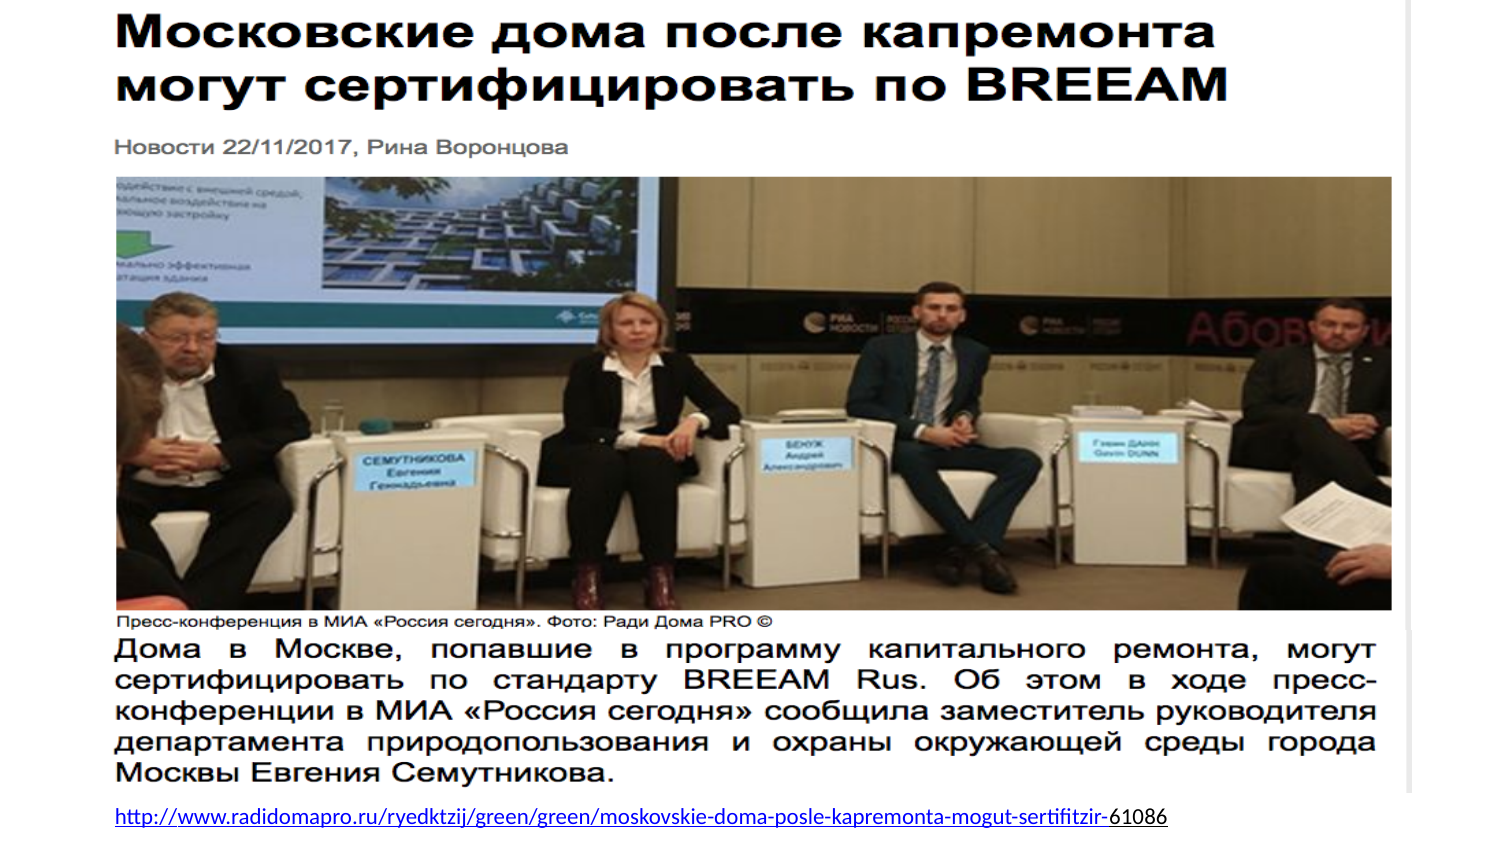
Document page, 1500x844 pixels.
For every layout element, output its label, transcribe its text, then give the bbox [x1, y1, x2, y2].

picture [100, 0, 1412, 794]
text_box http://www.radidomapro.ru/ryedktzij/green/green/moskovskie-doma-posle-kapremonta-mogut-sertifitzir-61086 [100, 801, 1412, 837]
